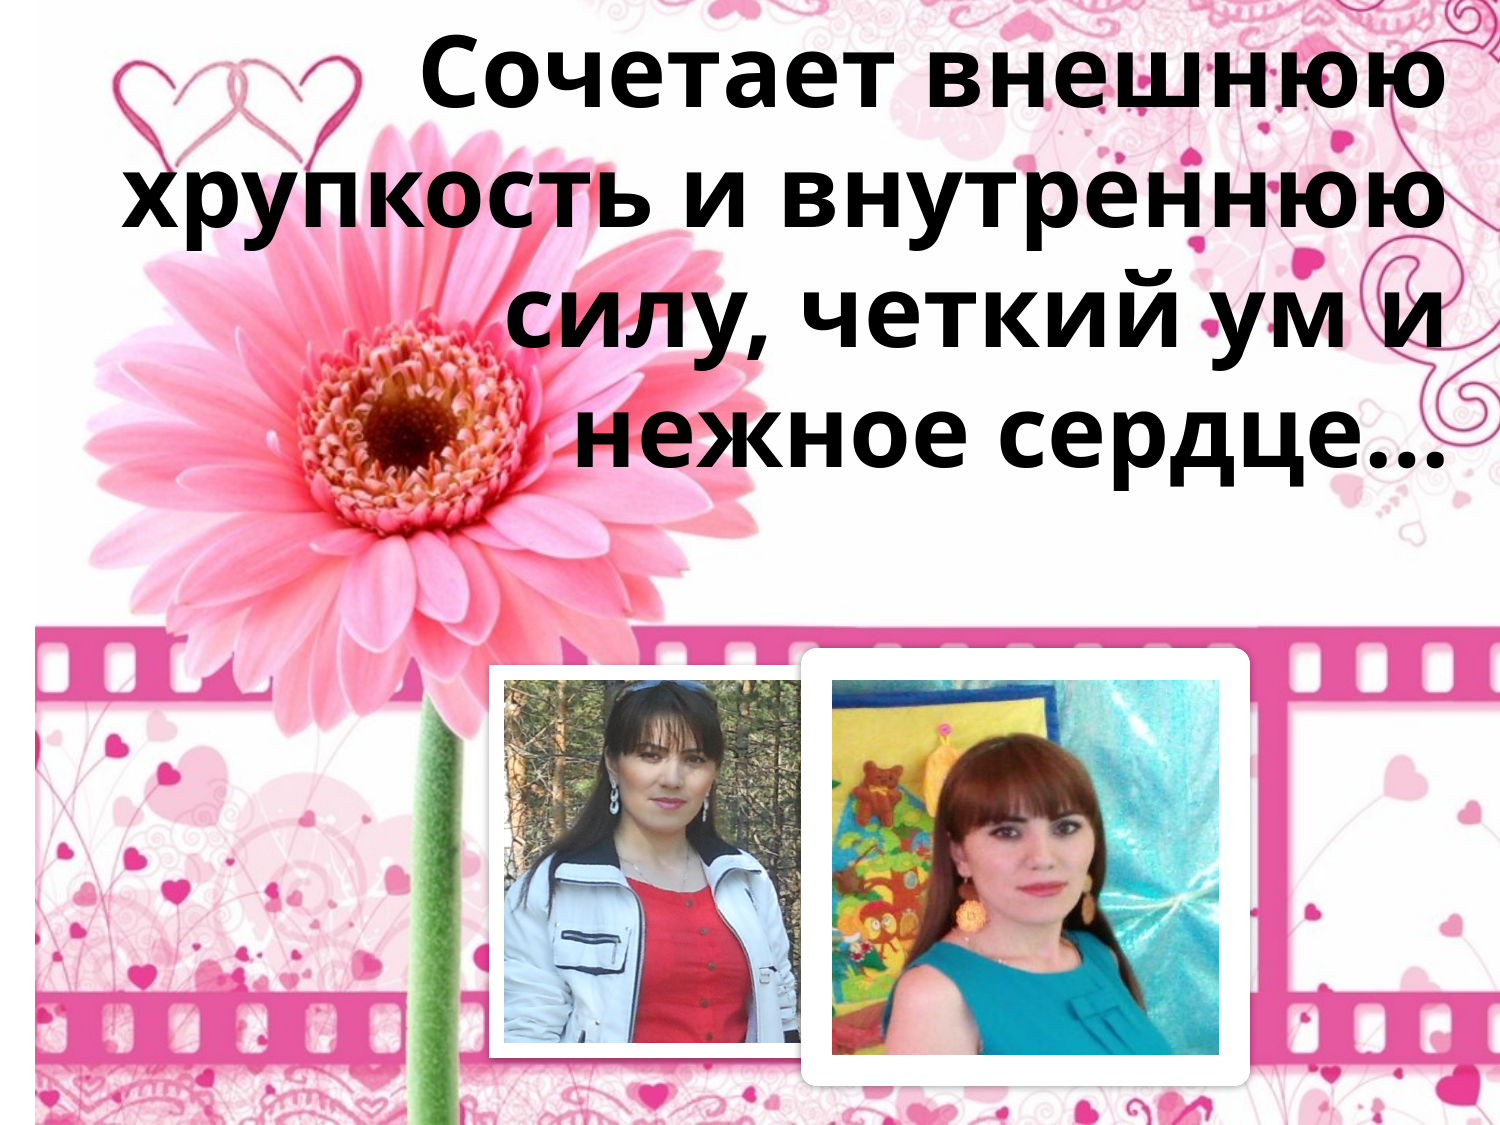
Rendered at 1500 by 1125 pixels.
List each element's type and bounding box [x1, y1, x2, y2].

picture [503, 679, 809, 1044]
list [34, 0, 1500, 1125]
picture [831, 679, 1219, 1055]
